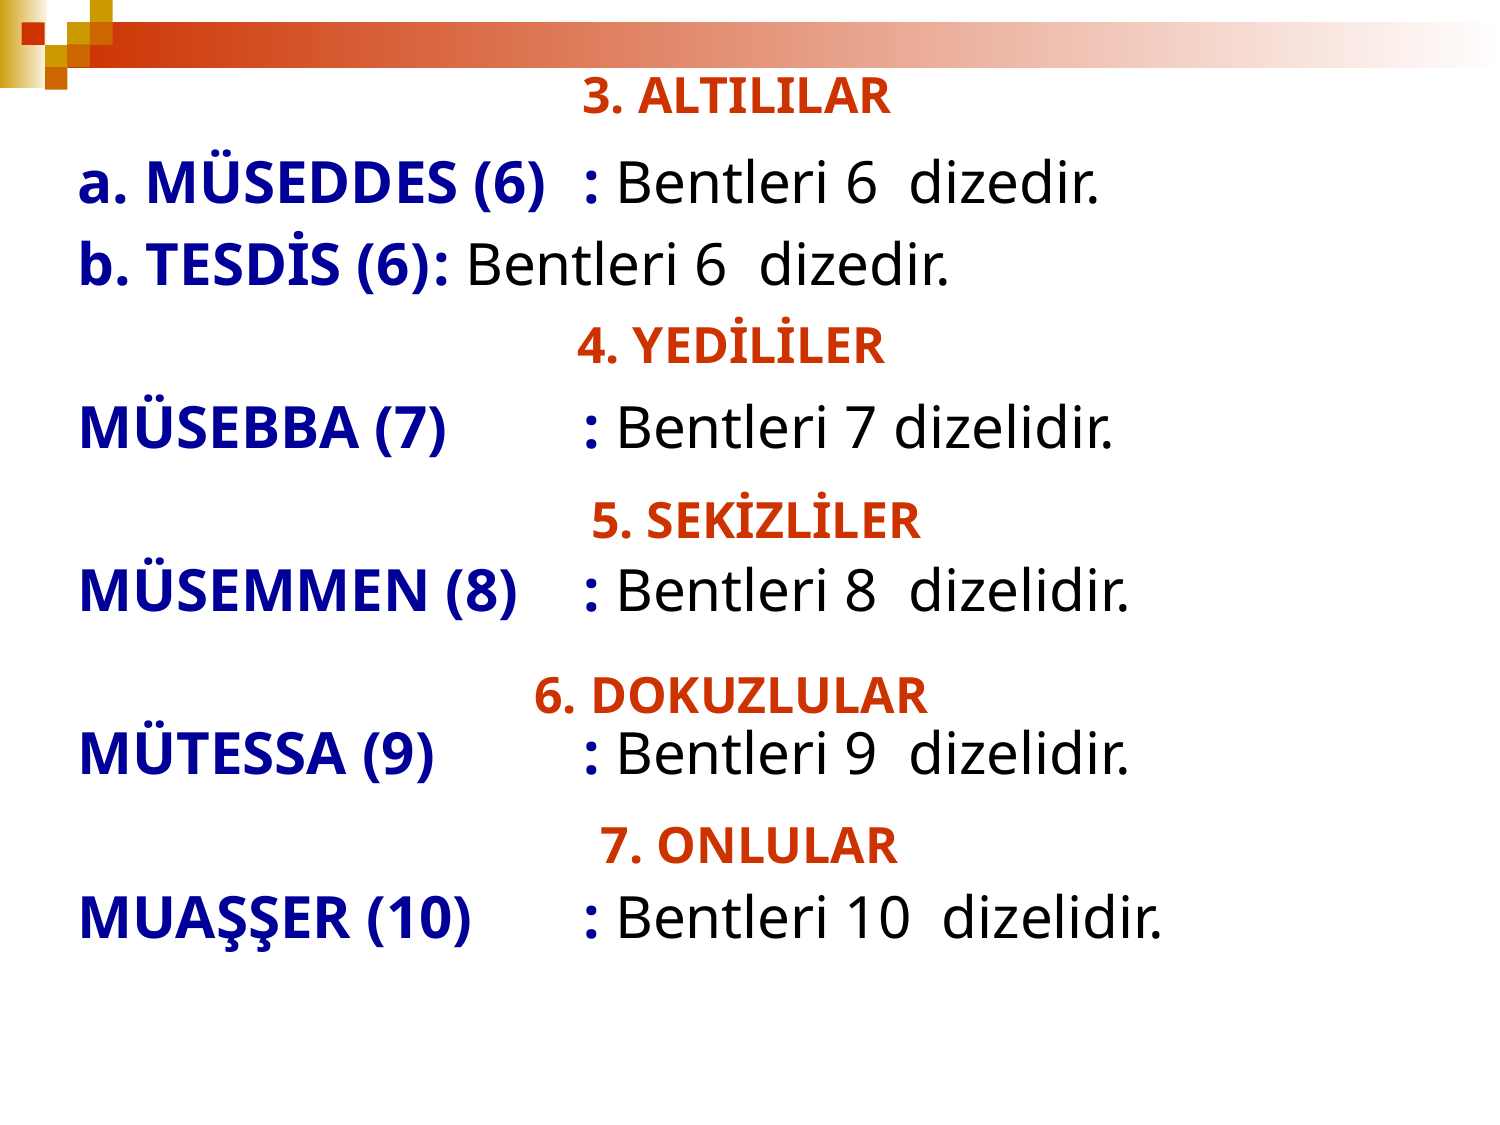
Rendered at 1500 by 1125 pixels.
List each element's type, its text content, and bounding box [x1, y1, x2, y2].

text_box 6. DOKUZLULAR [37, 650, 1425, 688]
list a. MÜSEDDES (6) : Bentleri 6 dizedir. b. TESDİS (6) : Bentleri 6 dizedir. MÜSEBBA (7) : Bentleri 7 dizelidir. MÜSEMMEN (8) : Bentleri 8 dizelidir. MÜTESSA (9) : Bentleri 9 dizelidir. MUAŞŞER (10) : Bentleri 10 dizelidir. [62, 688, 1425, 825]
text_box 5. SEKİZLİLER [62, 474, 1450, 513]
list a. MÜSEDDES (6) : Bentleri 6 dizedir. b. TESDİS (6) : Bentleri 6 dizedir. MÜSEBBA (7) : Bentleri 7 dizelidir. MÜSEMMEN (8) : Bentleri 8 dizelidir. MÜTESSA (9) : Bentleri 9 dizelidir. MUAŞŞER (10) : Bentleri 10 dizelidir. [62, 338, 1425, 474]
text_box 7. ONLULAR [50, 825, 1438, 863]
list a. MÜSEDDES (6) : Bentleri 6 dizedir. b. TESDİS (6) : Bentleri 6 dizedir. MÜSEBBA (7) : Bentleri 7 dizelidir. MÜSEMMEN (8) : Bentleri 8 dizelidir. MÜTESSA (9) : Bentleri 9 dizelidir. MUAŞŞER (10) : Bentleri 10 dizelidir. [62, 137, 1425, 299]
text_box 4. YEDİLİLER [37, 299, 1425, 338]
list a. MÜSEDDES (6) : Bentleri 6 dizedir. b. TESDİS (6) : Bentleri 6 dizedir. MÜSEBBA (7) : Bentleri 7 dizelidir. MÜSEMMEN (8) : Bentleri 8 dizelidir. MÜTESSA (9) : Bentleri 9 dizelidir. MUAŞŞER (10) : Bentleri 10 dizelidir. [62, 513, 1425, 650]
title 3. ALTILILAR [37, 75, 1425, 113]
list a. MÜSEDDES (6) : Bentleri 6 dizedir. b. TESDİS (6) : Bentleri 6 dizedir. MÜSEBBA (7) : Bentleri 7 dizelidir. MÜSEMMEN (8) : Bentleri 8 dizelidir. MÜTESSA (9) : Bentleri 9 dizelidir. MUAŞŞER (10) : Bentleri 10 dizelidir. [62, 863, 1425, 1050]
